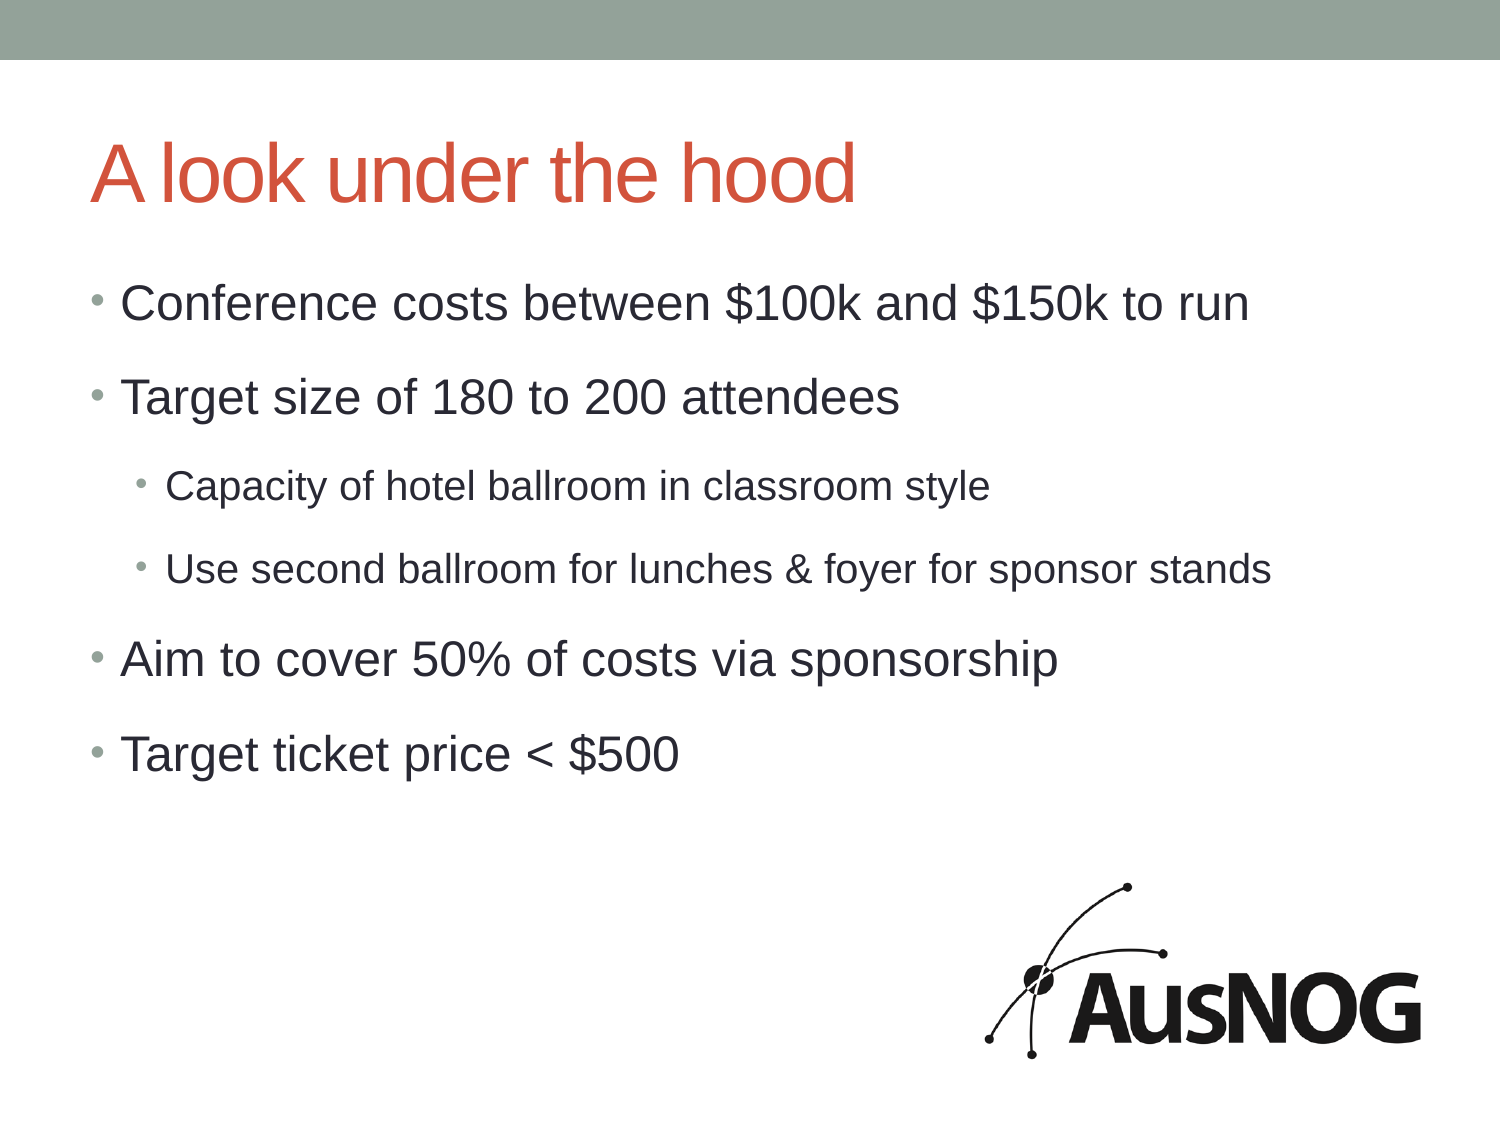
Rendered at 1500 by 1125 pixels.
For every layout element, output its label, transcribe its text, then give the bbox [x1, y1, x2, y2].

list Conference costs between $100k and $150k to run Target size of 180 to 200 attendees Capacity of hotel ballroom in classroom style Use second ballroom for lunches & foyer for sponsor stands Aim to cover 50% of costs via sponsorship Target ticket price < $500 [75, 262, 1425, 1063]
title A look under the hood [75, 87, 1425, 250]
